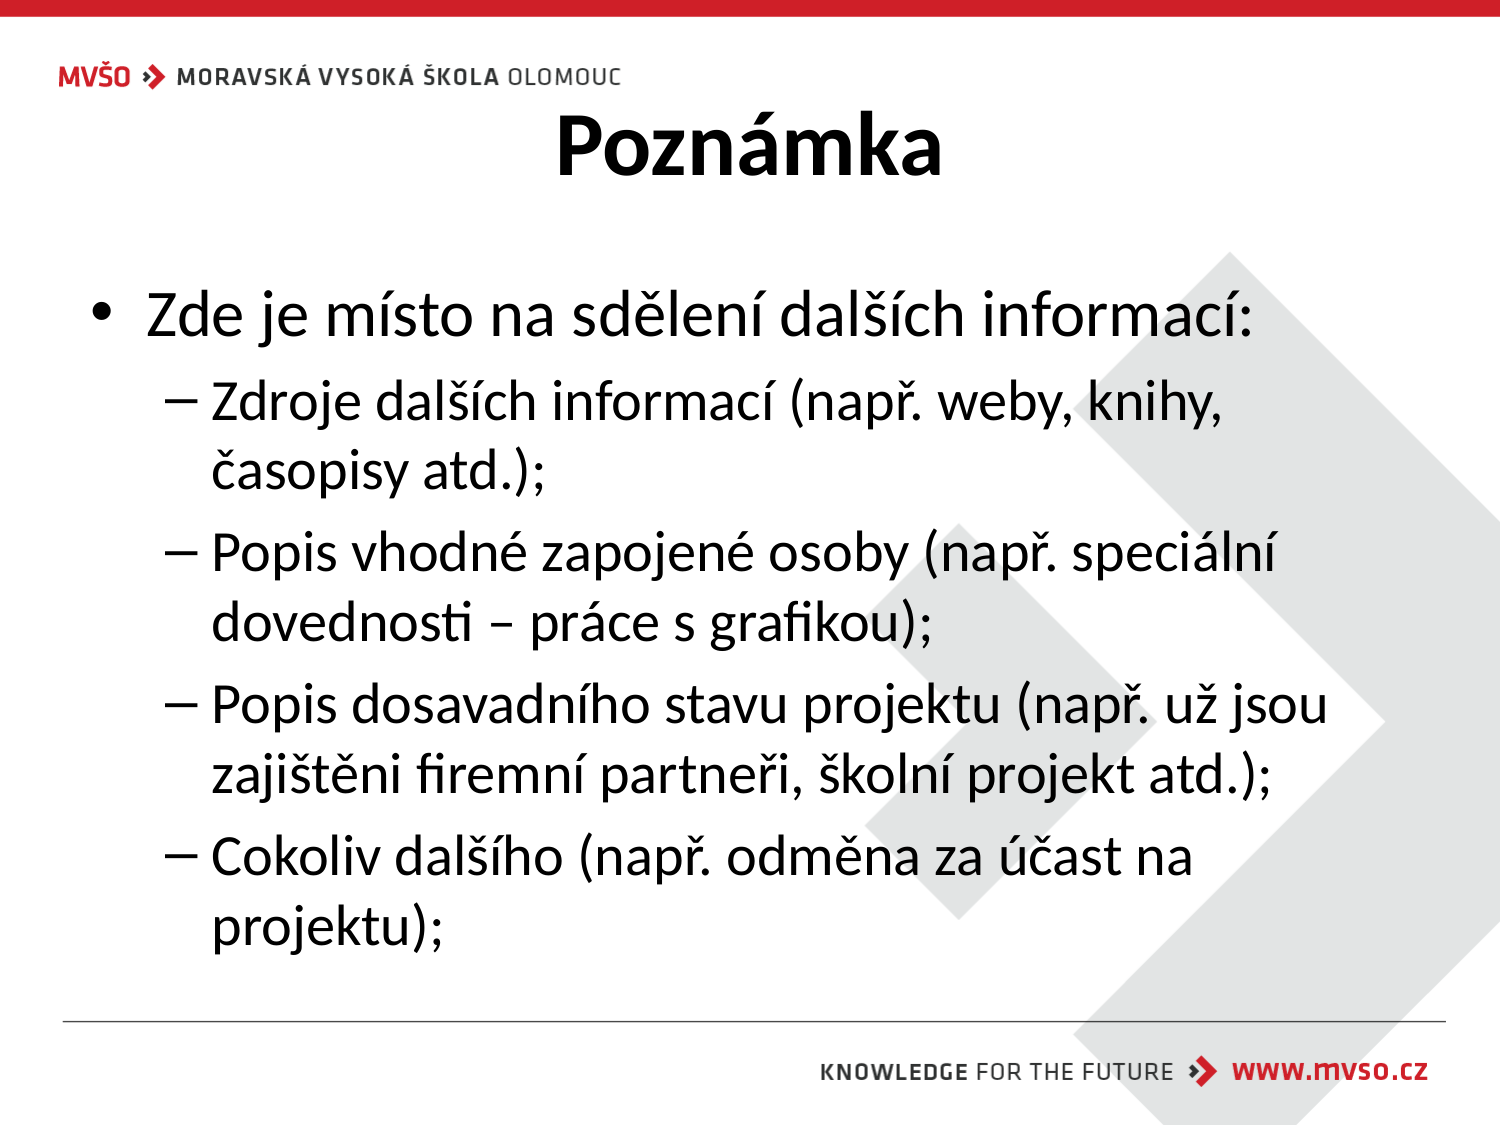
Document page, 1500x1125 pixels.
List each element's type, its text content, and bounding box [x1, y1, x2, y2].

list Zde je místo na sdělení dalších informací: Zdroje dalších informací (např. weby, knihy, časopisy atd.); Popis vhodné zapojené osoby (např. speciální dovednosti – práce s grafikou); Popis dosavadního stavu projektu (např. už jsou zajištěni firemní partneři, školní projekt atd.); Cokoliv dalšího (např. odměna za účast na projektu); [75, 262, 1425, 1005]
picture [0, 0, 1500, 1125]
title Poznámka [75, 45, 1425, 233]
